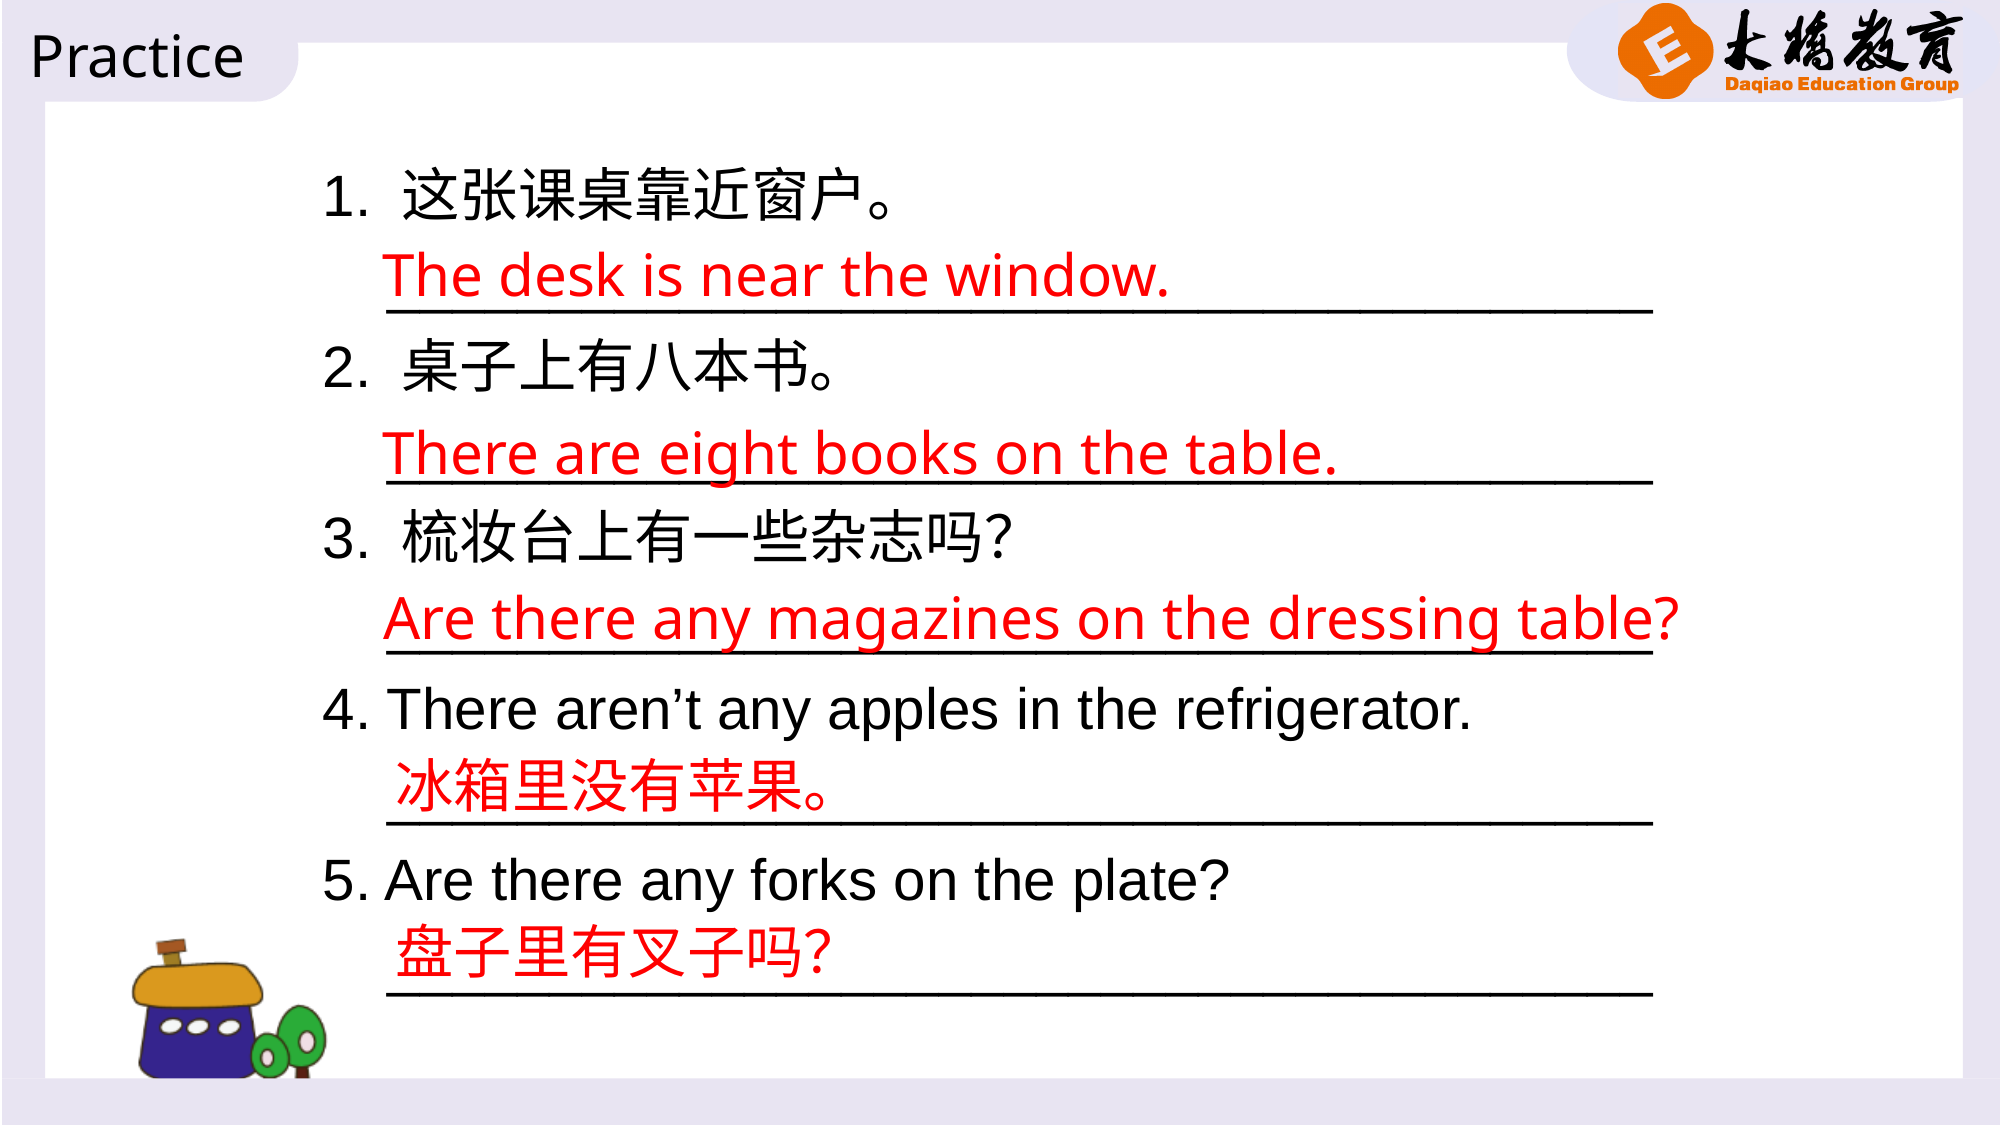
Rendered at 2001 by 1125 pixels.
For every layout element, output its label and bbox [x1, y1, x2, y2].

text_box [2, 0, 2000, 1125]
picture [1618, 3, 1963, 99]
